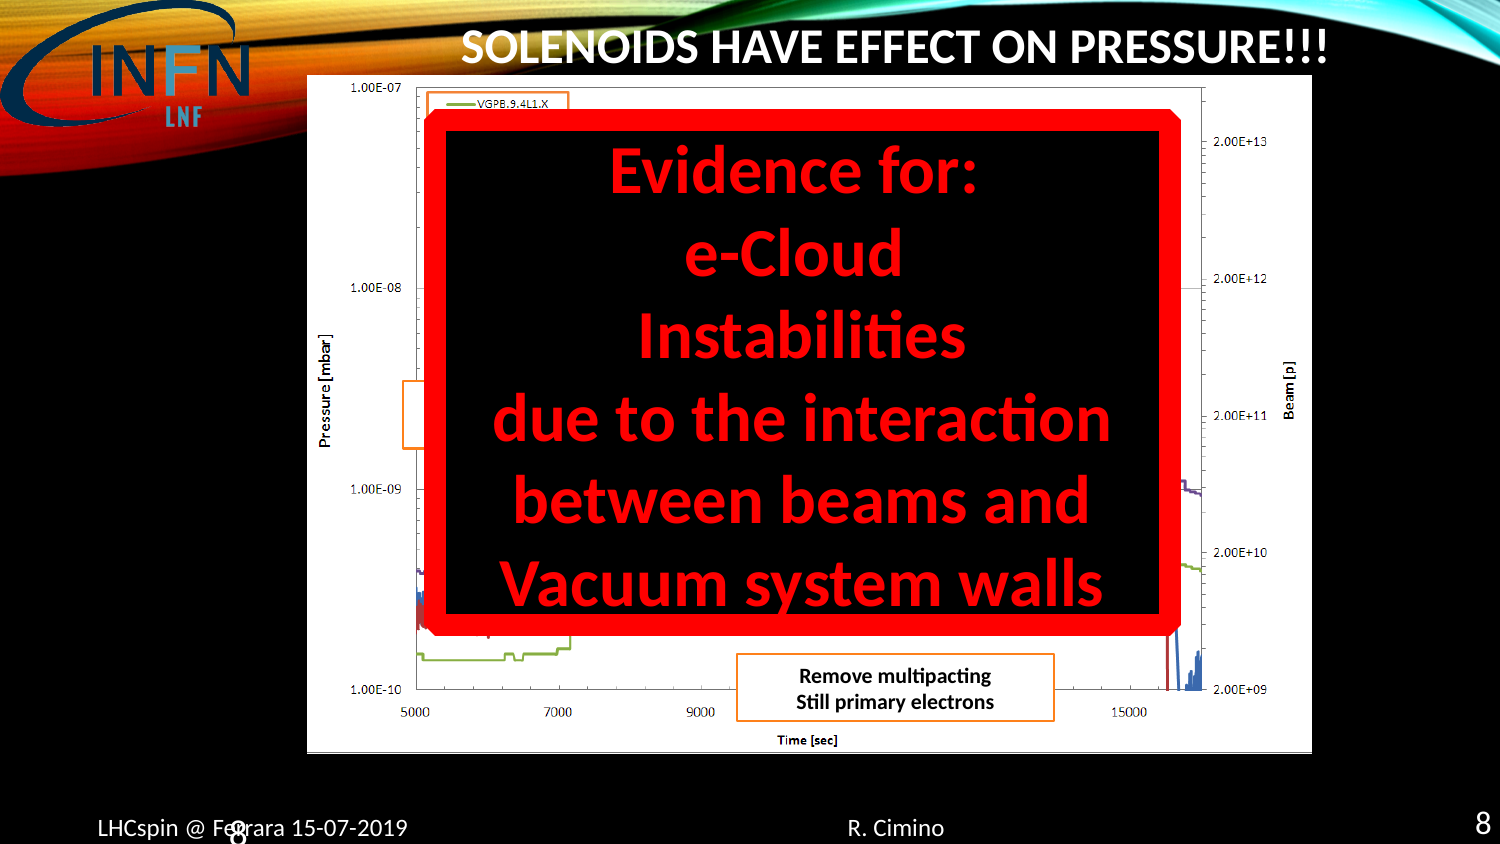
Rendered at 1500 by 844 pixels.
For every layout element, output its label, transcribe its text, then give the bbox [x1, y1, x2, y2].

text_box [1016, 494, 1138, 626]
text_box Solenoids have effect on pressure!!! [363, 12, 1428, 83]
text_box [691, 497, 812, 626]
slide_number 8 [214, 801, 271, 838]
picture [0, 0, 1500, 755]
